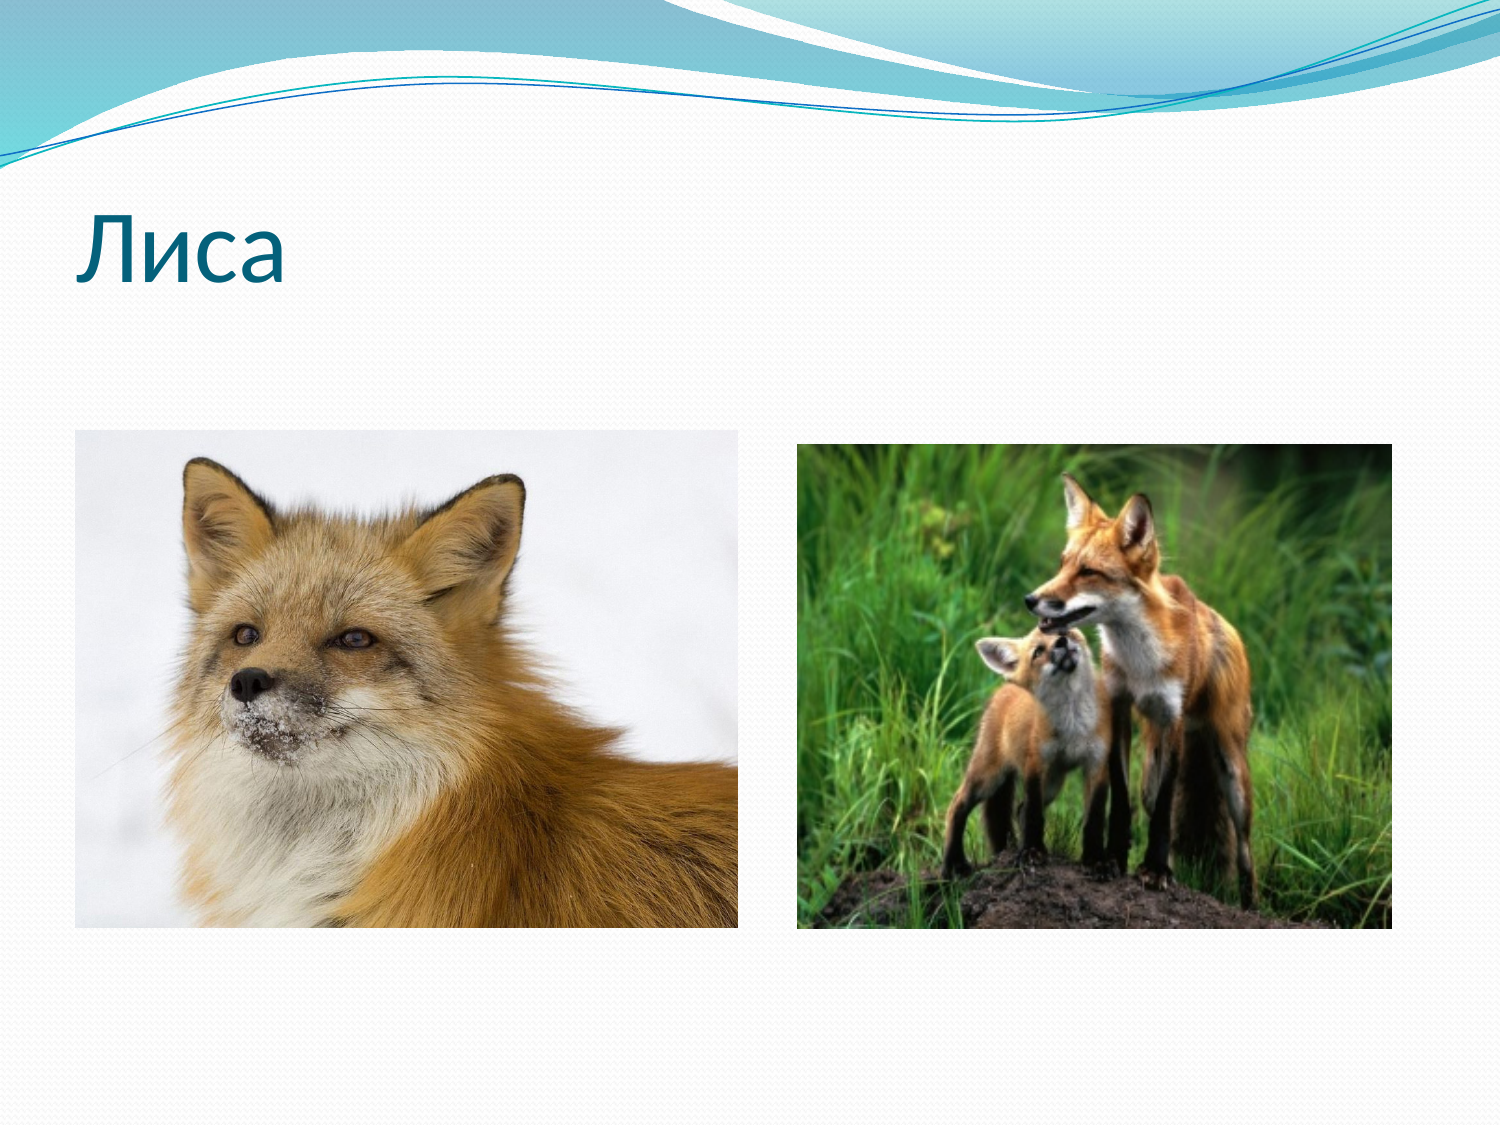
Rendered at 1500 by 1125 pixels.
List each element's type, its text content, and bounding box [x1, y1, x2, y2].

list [74, 430, 738, 928]
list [796, 444, 1392, 929]
title Лиса [75, 115, 1425, 303]
